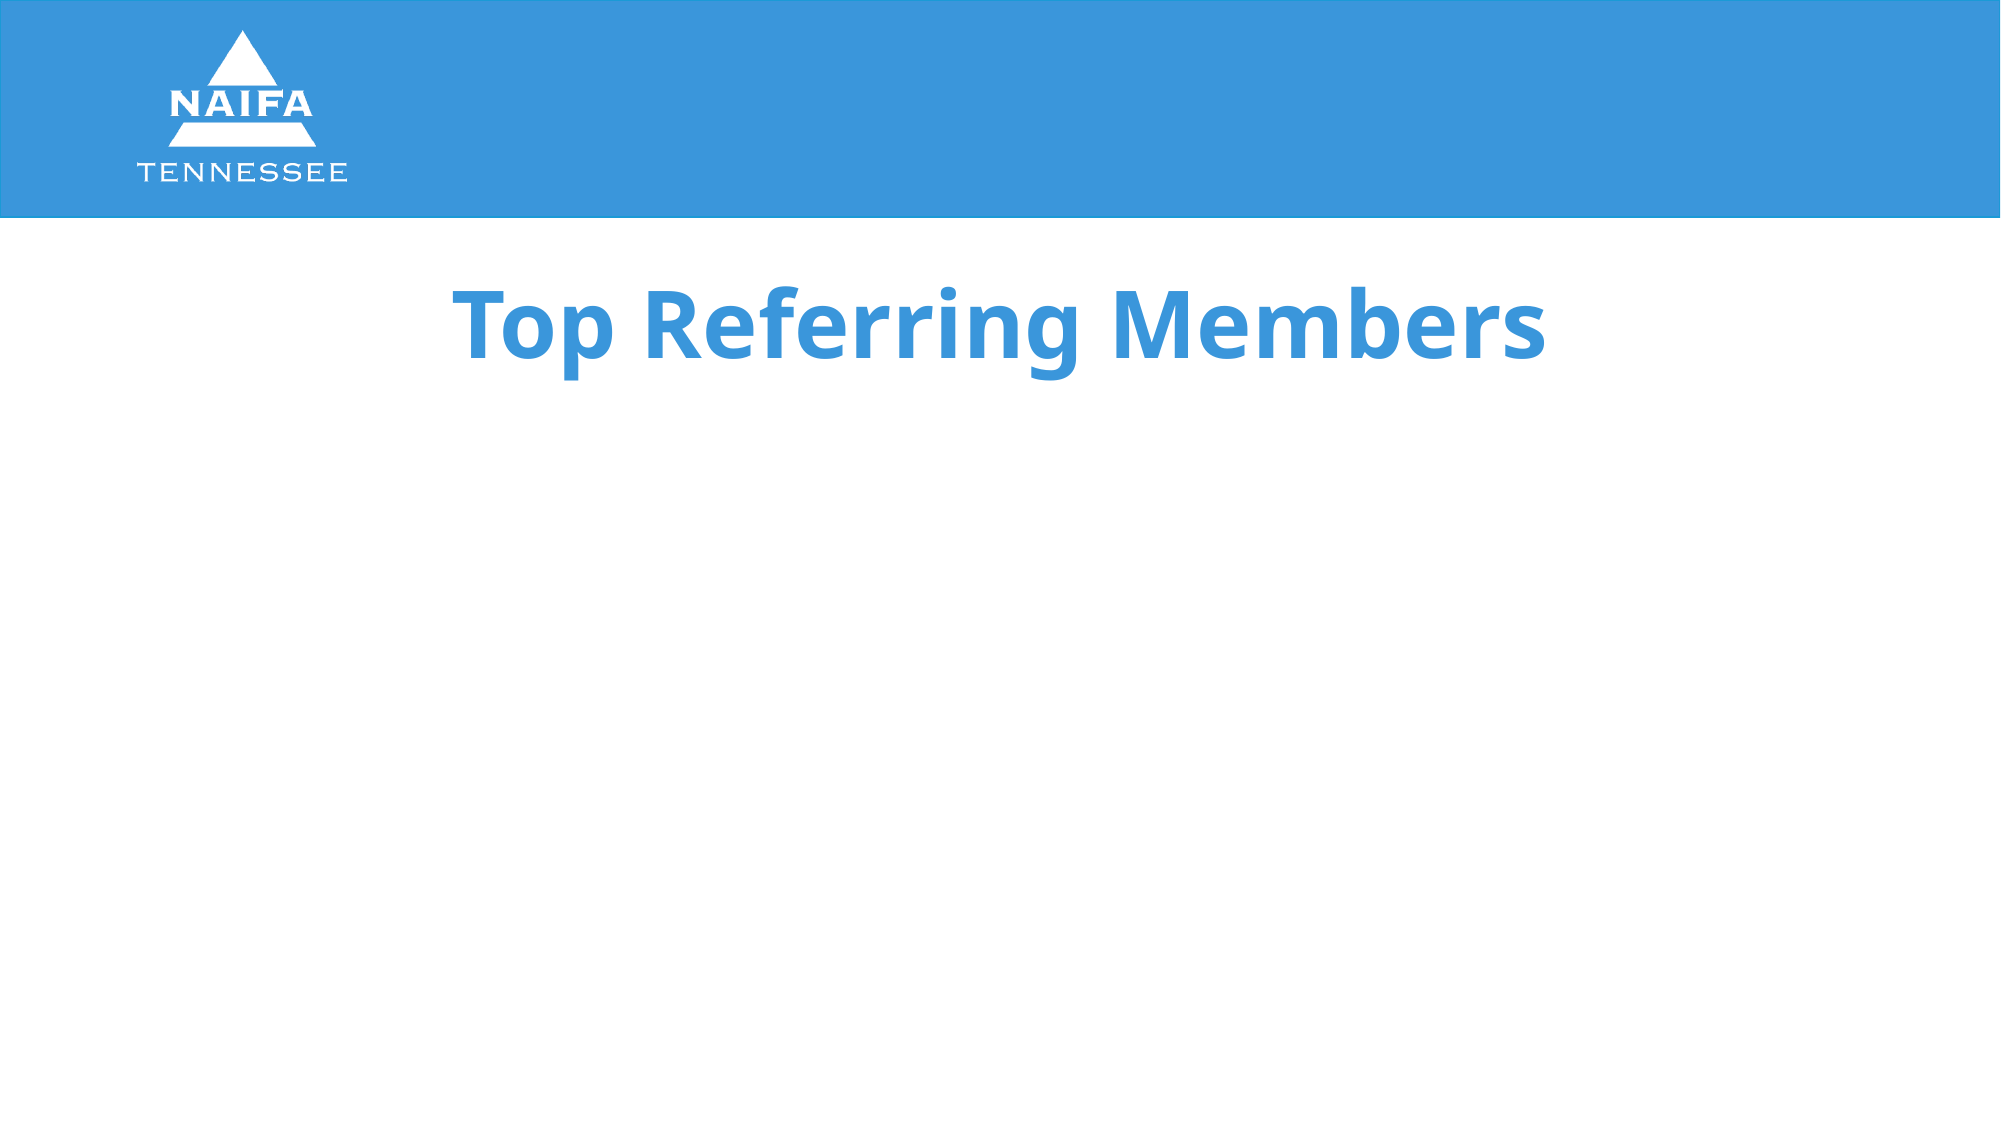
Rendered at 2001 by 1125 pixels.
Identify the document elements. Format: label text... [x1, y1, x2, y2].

title Top Referring Members [243, 219, 1756, 437]
picture [137, 30, 347, 182]
